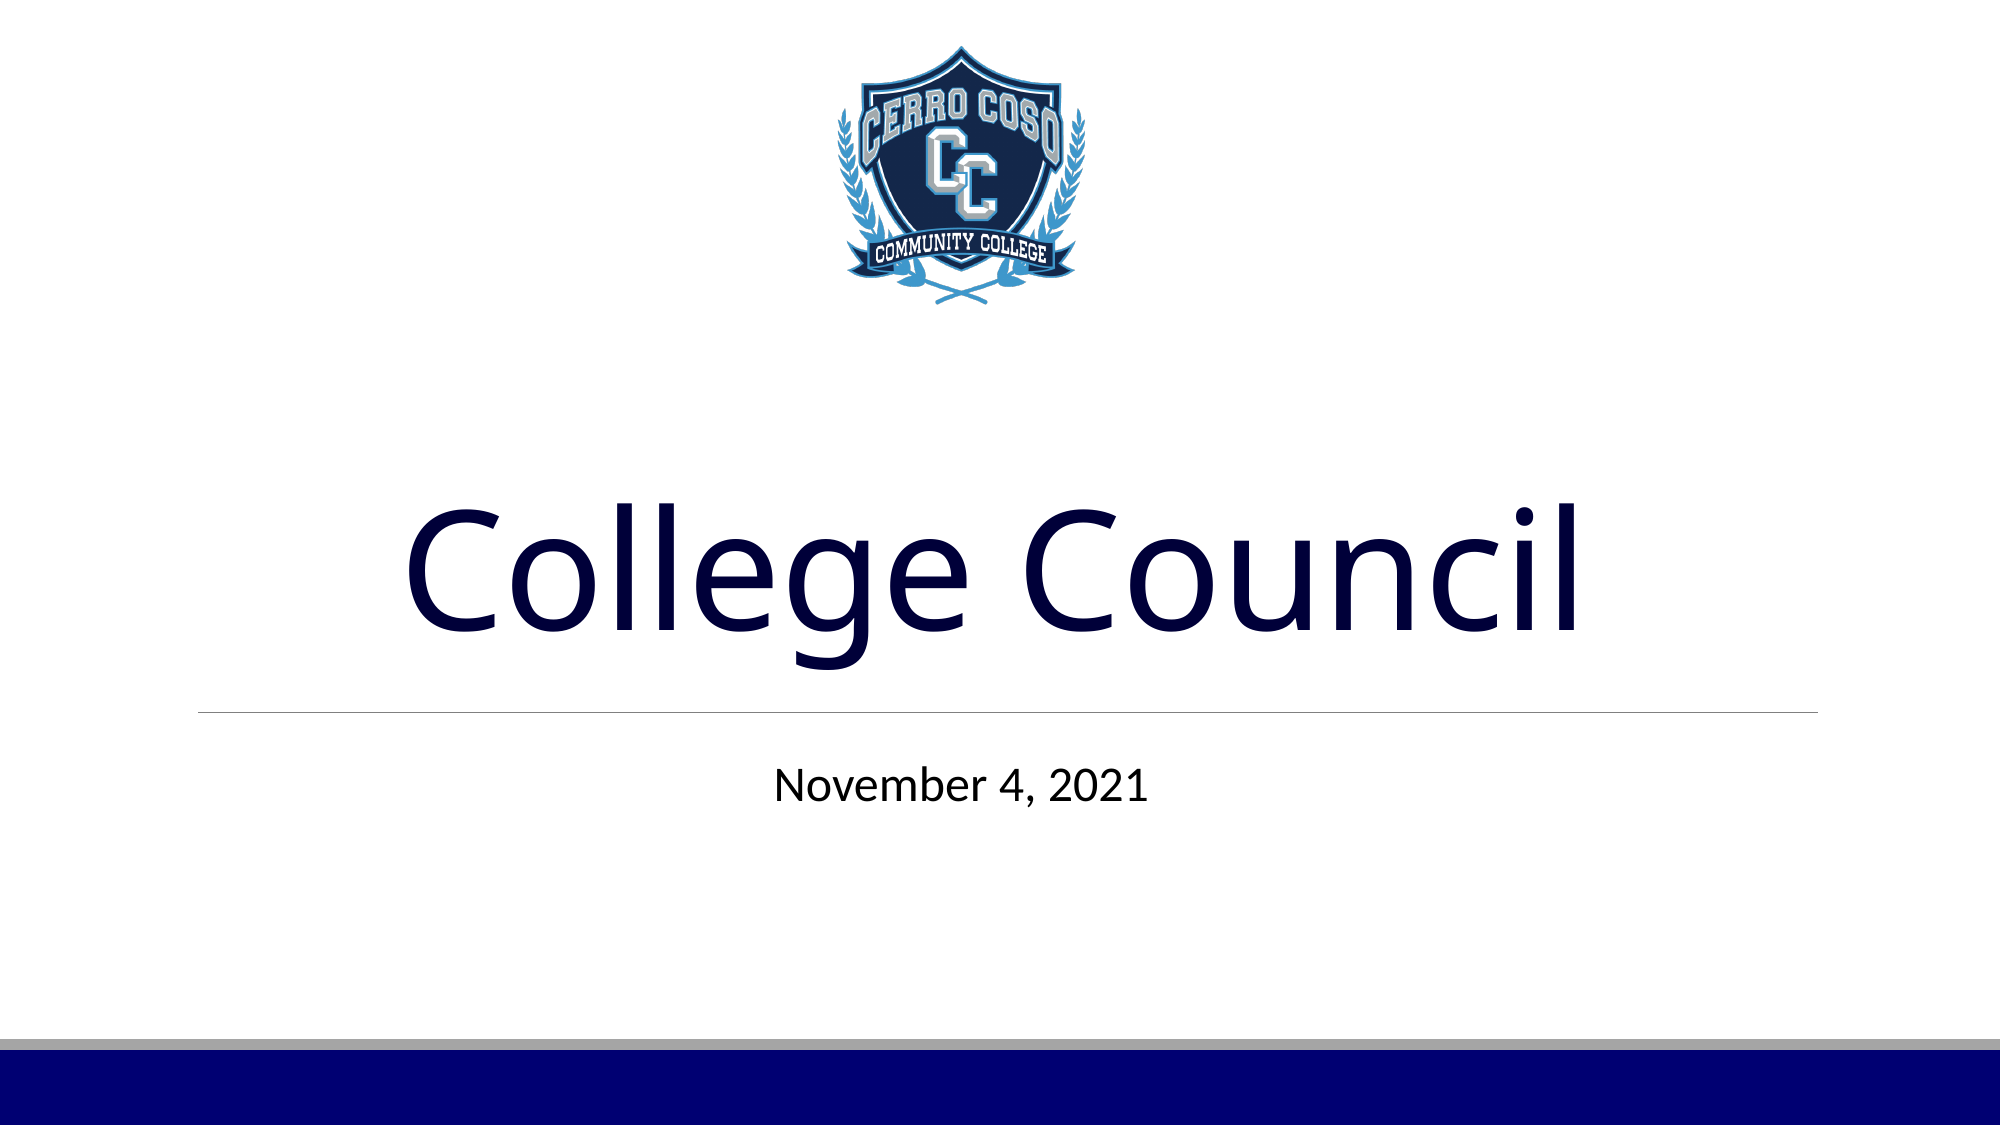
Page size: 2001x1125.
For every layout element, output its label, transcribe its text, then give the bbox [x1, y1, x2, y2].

picture [805, 19, 1117, 331]
text_box November 4, 2021 [517, 744, 1405, 939]
title College Council [357, 333, 1632, 672]
